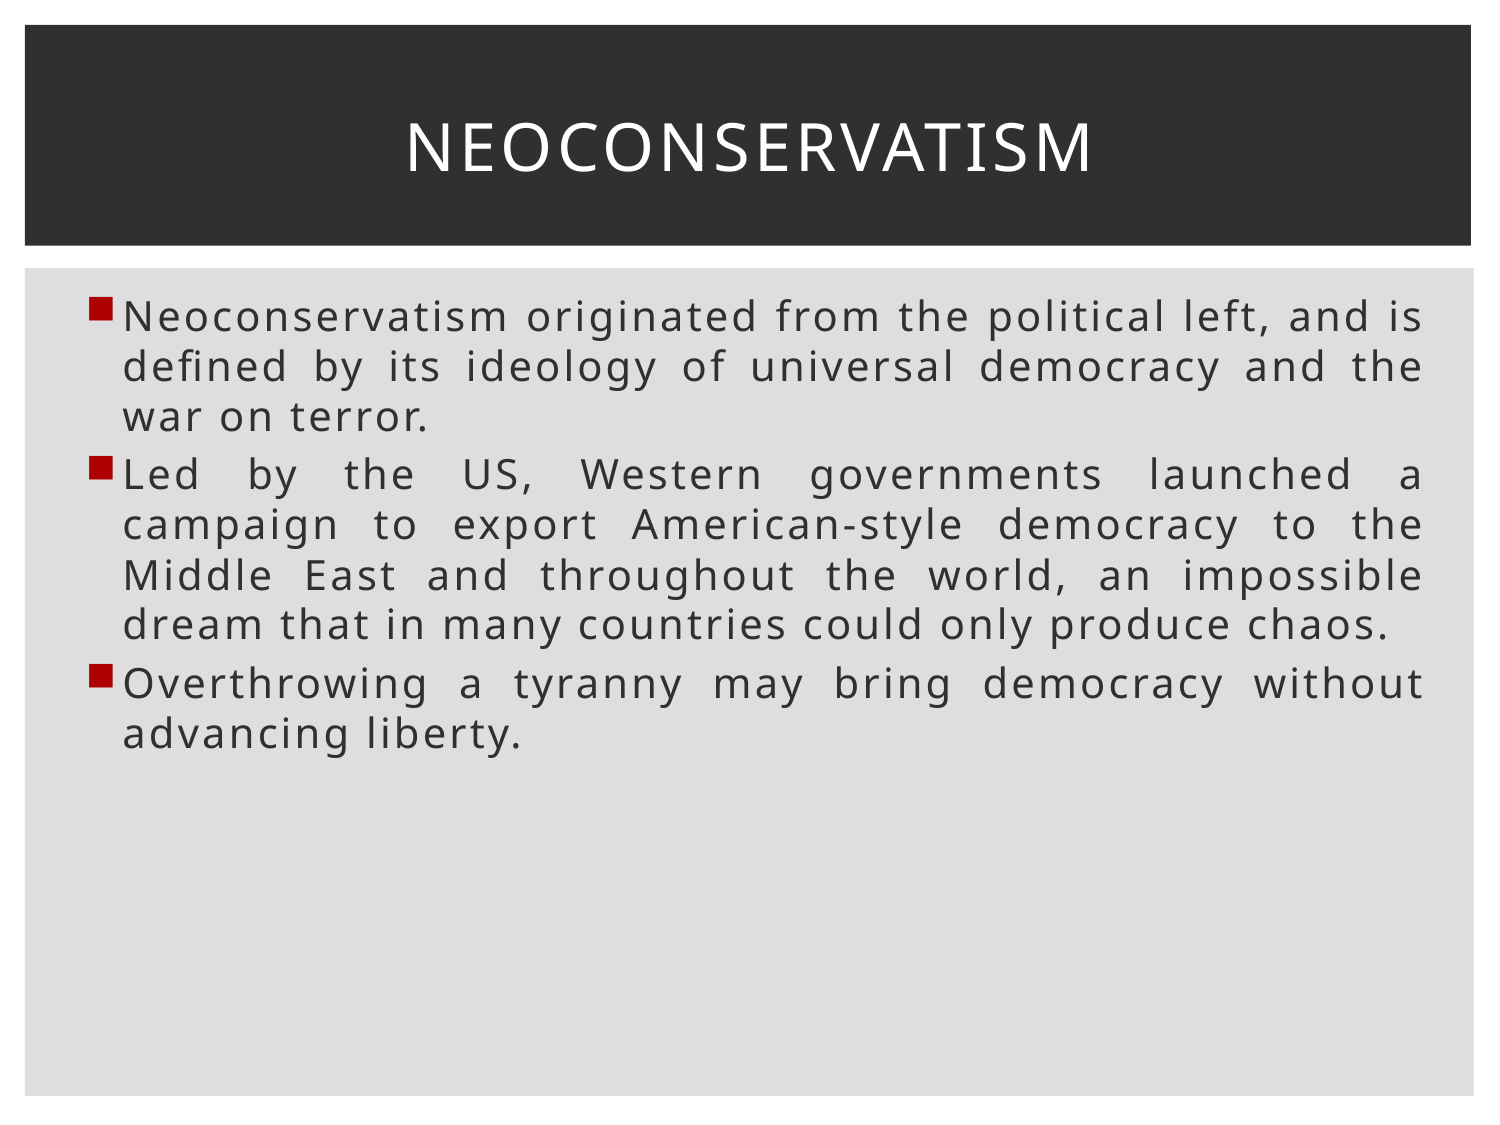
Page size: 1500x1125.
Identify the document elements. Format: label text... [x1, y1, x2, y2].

title Neoconservatism [62, 58, 1438, 232]
list Neoconservatism originated from the political left, and is defined by its ideology of universal democracy and the war on terror. Led by the US, Western governments launched a campaign to export American-style democracy to the Middle East and throughout the world, an impossible dream that in many countries could only produce chaos. Overthrowing a tyranny may bring democracy without advancing liberty. [62, 281, 1442, 1005]
